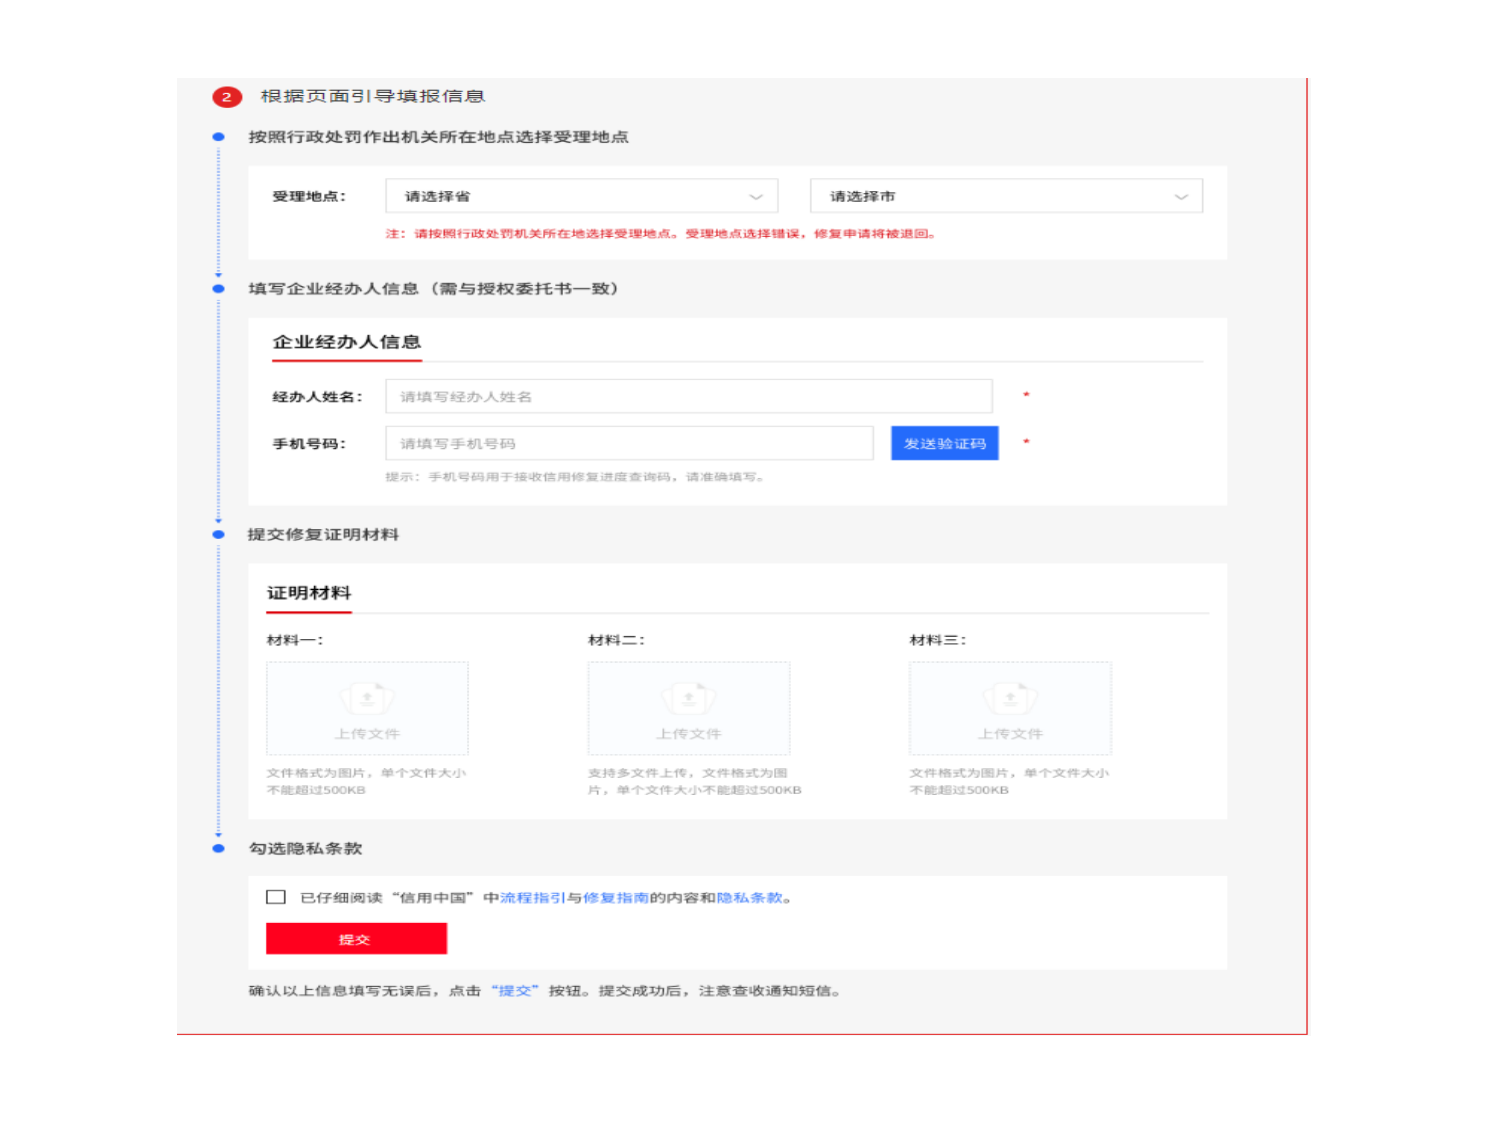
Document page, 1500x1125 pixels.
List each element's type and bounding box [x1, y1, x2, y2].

list [177, 78, 1311, 1036]
